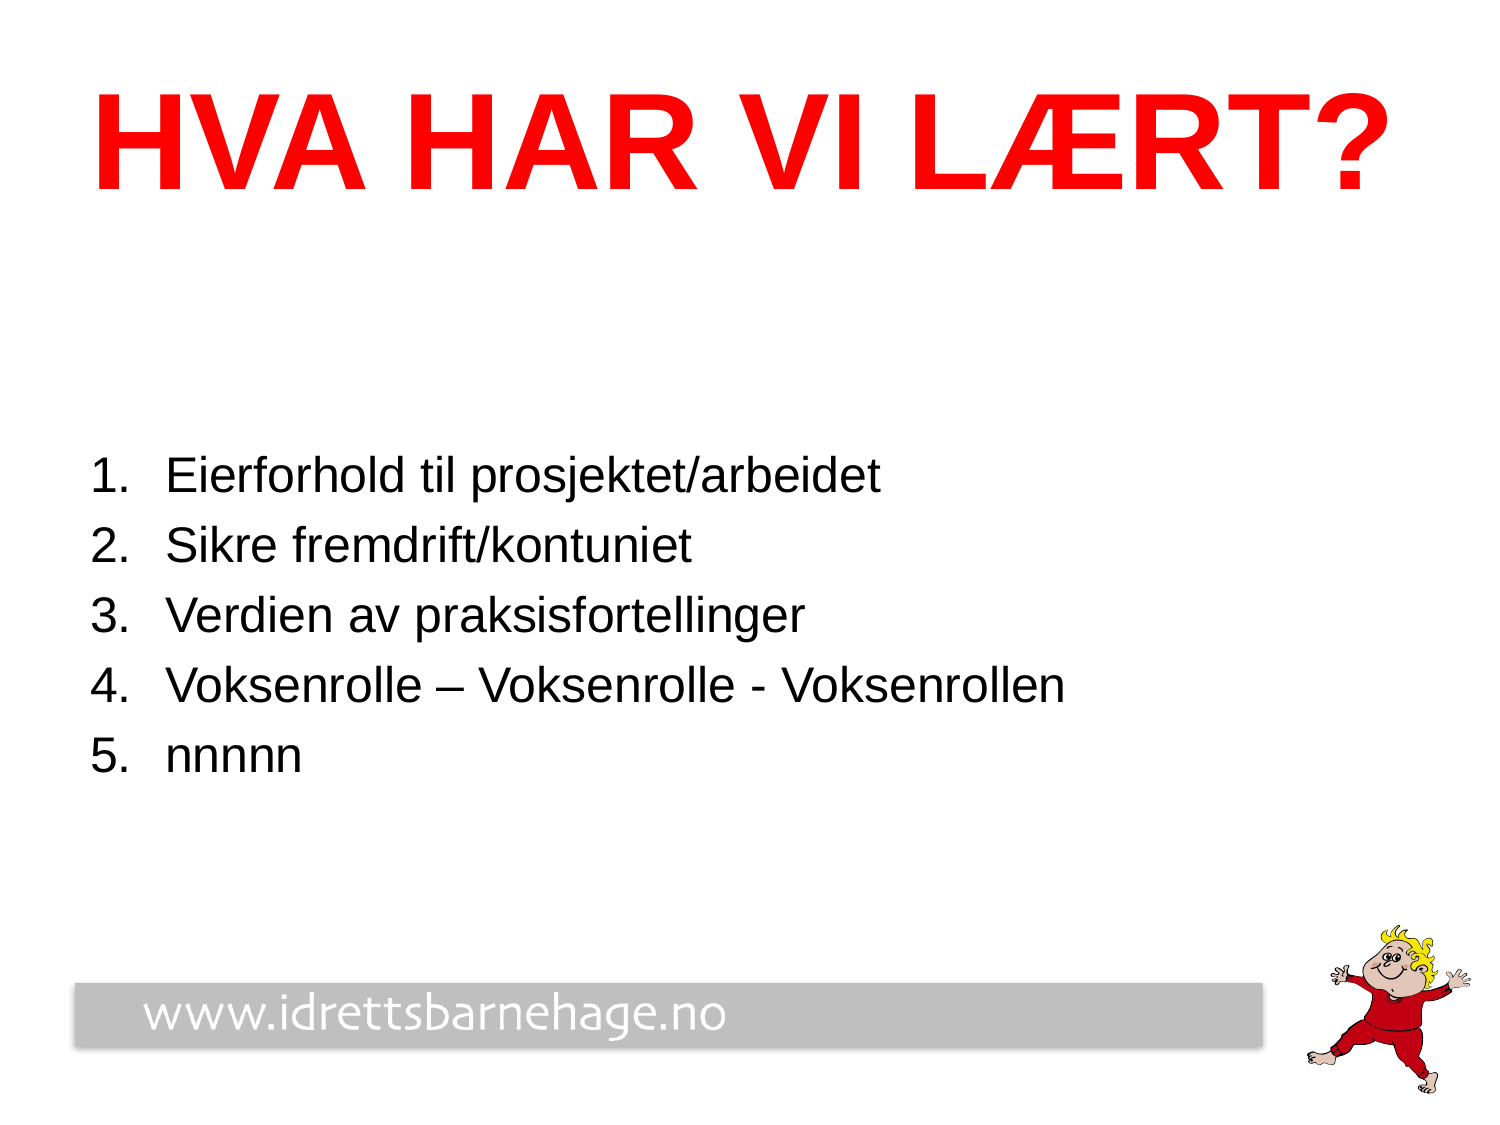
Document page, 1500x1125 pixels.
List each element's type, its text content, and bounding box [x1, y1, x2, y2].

picture [1307, 925, 1471, 1097]
picture [143, 992, 725, 1041]
list Eierforhold til prosjektet/arbeidet Sikre fremdrift/kontuniet Verdien av praksisfortellinger Voksenrolle – Voksenrolle - Voksenrollen nnnnn [75, 435, 1425, 940]
title Hva har vi lært? [75, 45, 1425, 233]
